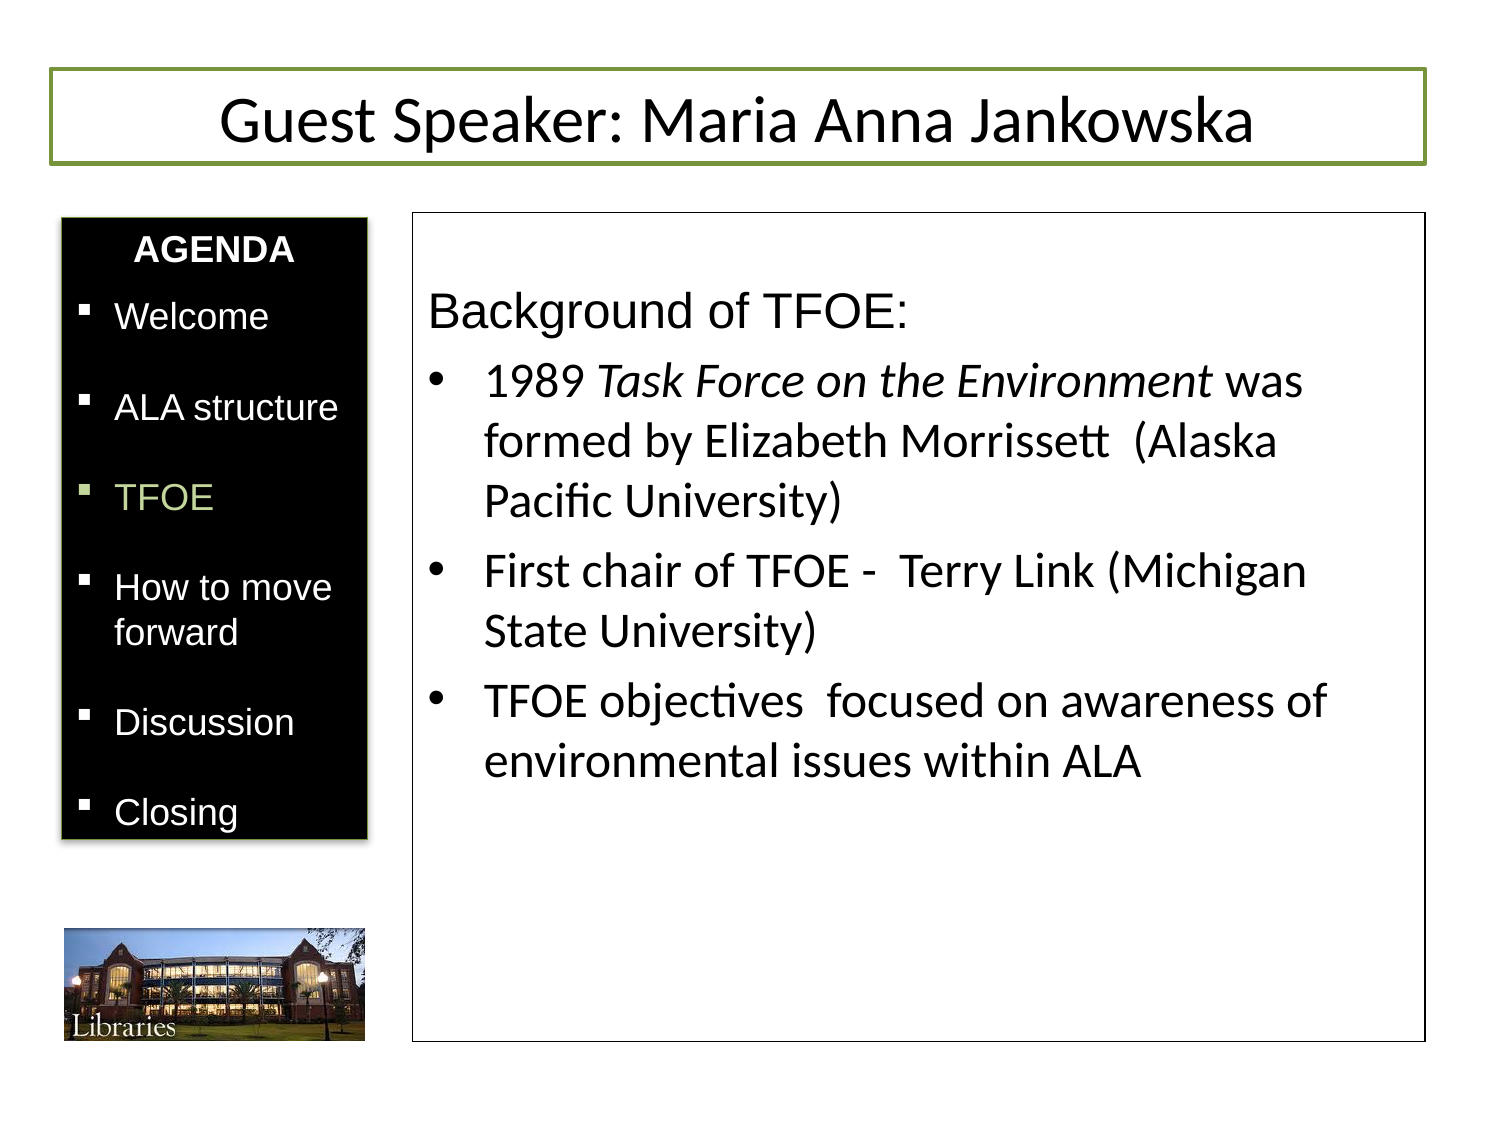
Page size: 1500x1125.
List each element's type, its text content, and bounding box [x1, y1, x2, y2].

picture [63, 928, 365, 1042]
text_box Guest Speaker: Maria Anna Jankowska [50, 68, 1425, 164]
text_box AGENDA Welcome ALA structure TFOE How to move forward Discussion Closing [61, 217, 368, 840]
subtitle Background of TFOE: 1989 Task Force on the Environment was formed by Elizabeth Morrissett (Alaska Pacific University) First chair of TFOE - Terry Link (Michigan State University) TFOE objectives focused on awareness of environmental issues within ALA [412, 212, 1426, 1042]
